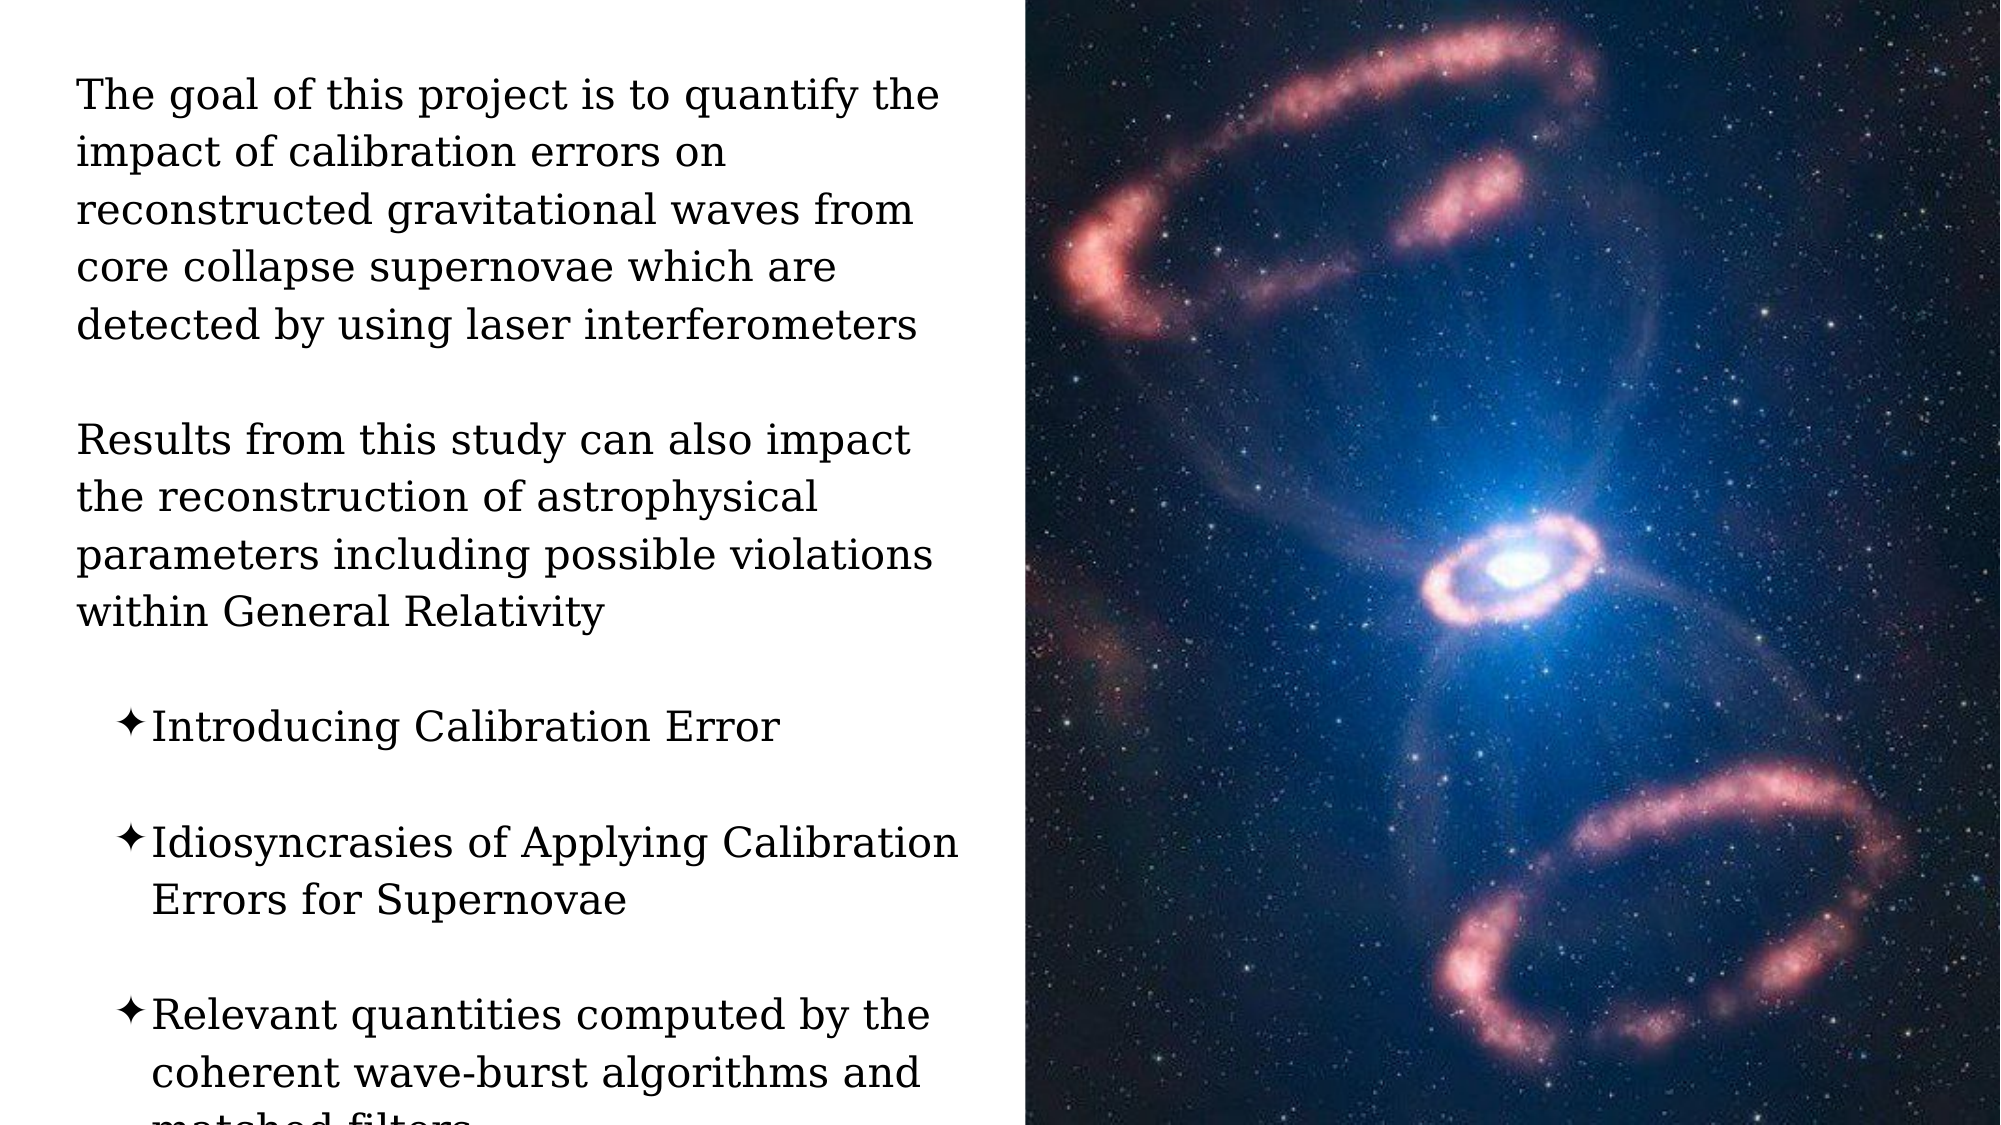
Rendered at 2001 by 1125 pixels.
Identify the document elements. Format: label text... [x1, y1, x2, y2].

text_box The goal of this project is to quantify the impact of calibration errors on reconstructed gravitational waves from core collapse supernovae which are detected by using laser interferometers Results from this study can also impact the reconstruction of astrophysical parameters including possible violations within General Relativity Introducing Calibration Error Idiosyncrasies of Applying Calibration Errors for Supernovae Relevant quantities computed by the coherent wave-burst algorithms and matched filters [56, 40, 1000, 1074]
picture [1025, 0, 2000, 1125]
